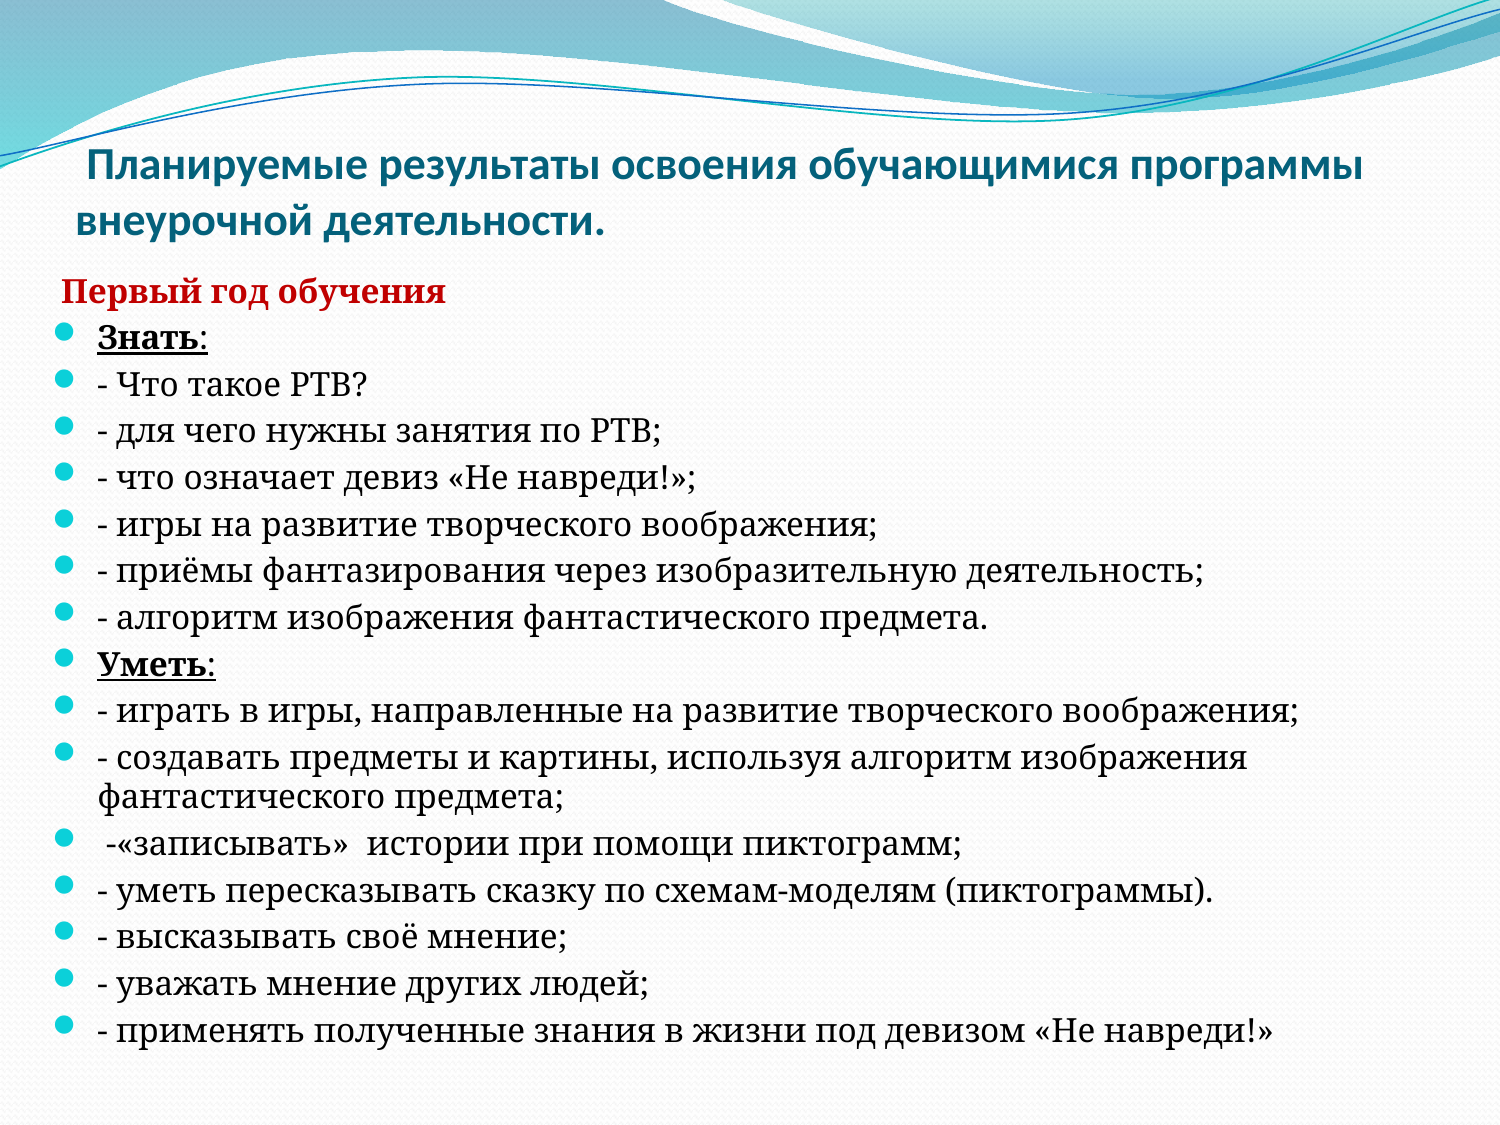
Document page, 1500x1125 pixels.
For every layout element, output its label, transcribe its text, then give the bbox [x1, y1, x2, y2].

title Планируемые результаты освоения обучающимися программы внеурочной деятельности. [75, 112, 1400, 262]
list Первый год обучения Знать: - Что такое РТВ? - для чего нужны занятия по РТВ; - что означает девиз «Не навреди!»; - игры на развитие творческого воображения; - приёмы фантазирования через изобразительную деятельность; - алгоритм изображения фантастического предмета. Уметь: - играть в игры, направленные на развитие творческого воображения; - создавать предметы и картины, используя алгоритм изображения фантастического предмета; -«записывать» истории при помощи пиктограмм; - уметь пересказывать сказку по схемам-моделям (пиктограммы). - высказывать своё мнение; - уважать мнение других людей; - применять полученные знания в жизни под девизом «Не навреди!» [37, 262, 1438, 1125]
